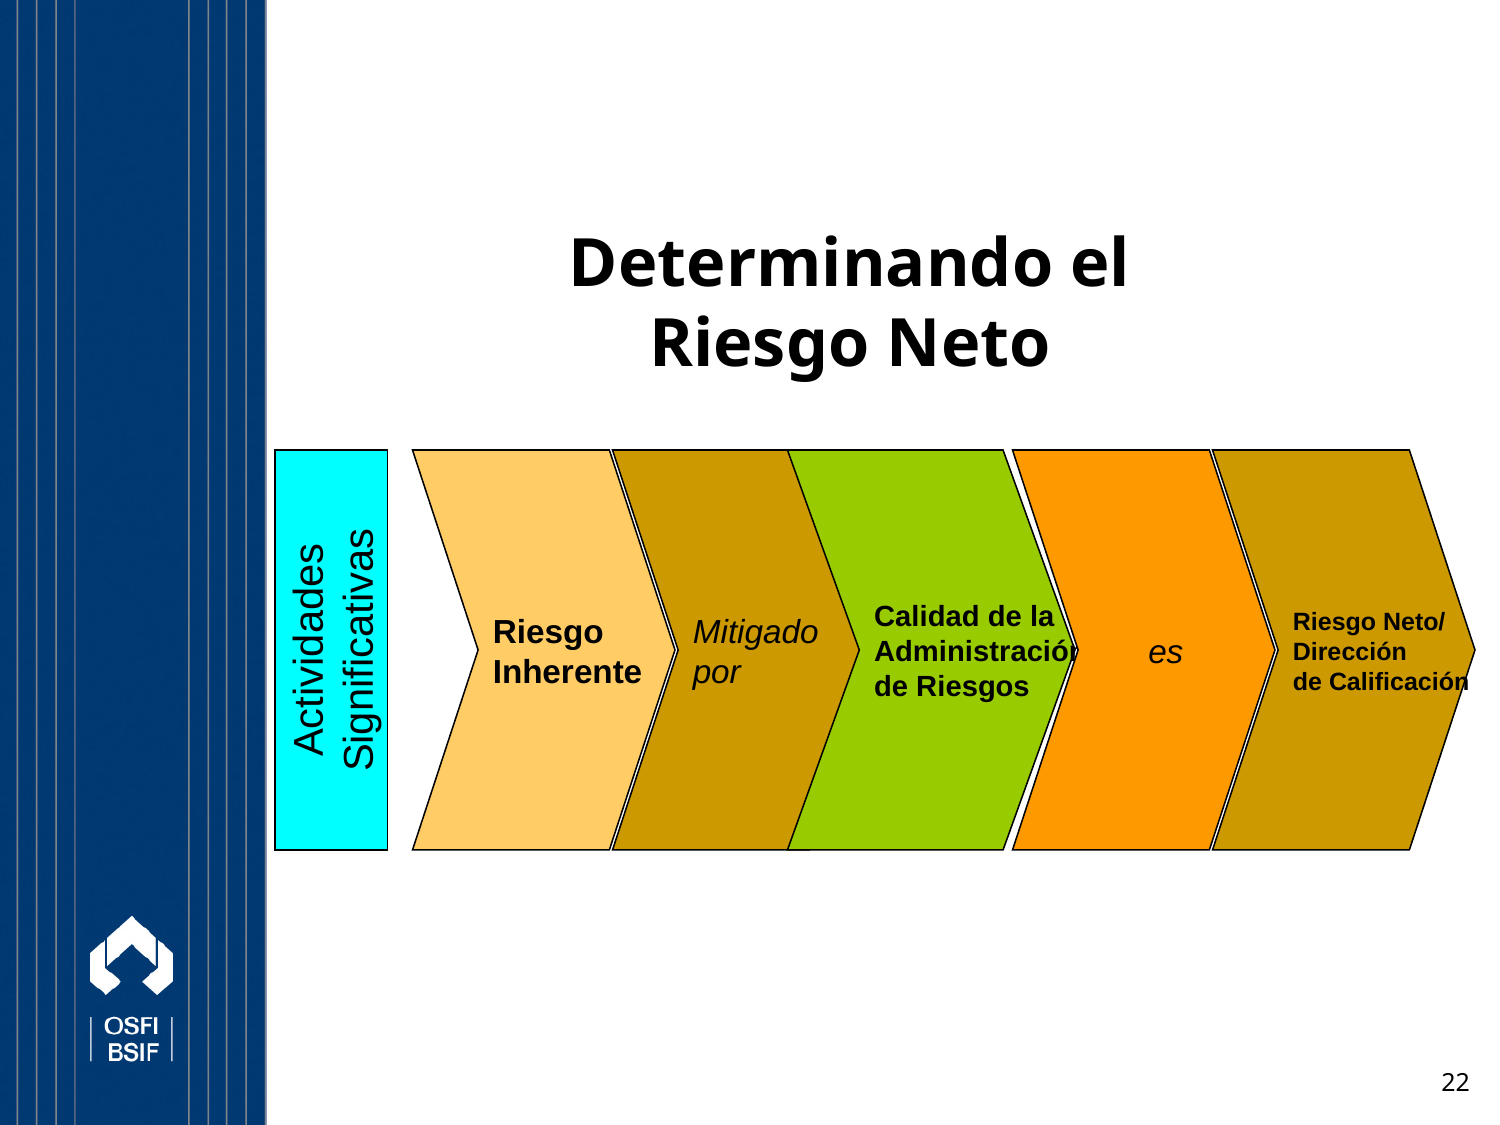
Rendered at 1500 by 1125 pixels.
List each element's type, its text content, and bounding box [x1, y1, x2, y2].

text_box Actividades Significativas [275, 450, 388, 850]
text_box Mitigado por [612, 450, 858, 850]
text_box Riesgo Inherente [412, 450, 676, 850]
text_box es [1012, 450, 1276, 850]
picture [0, 0, 1500, 1125]
text_box Determinando el Riesgo Neto [437, 212, 1263, 388]
text_box Calidad de la Administración de Riesgos [787, 450, 1075, 850]
text_box Riesgo Neto/ Dirección de Calificación [1212, 450, 1476, 850]
